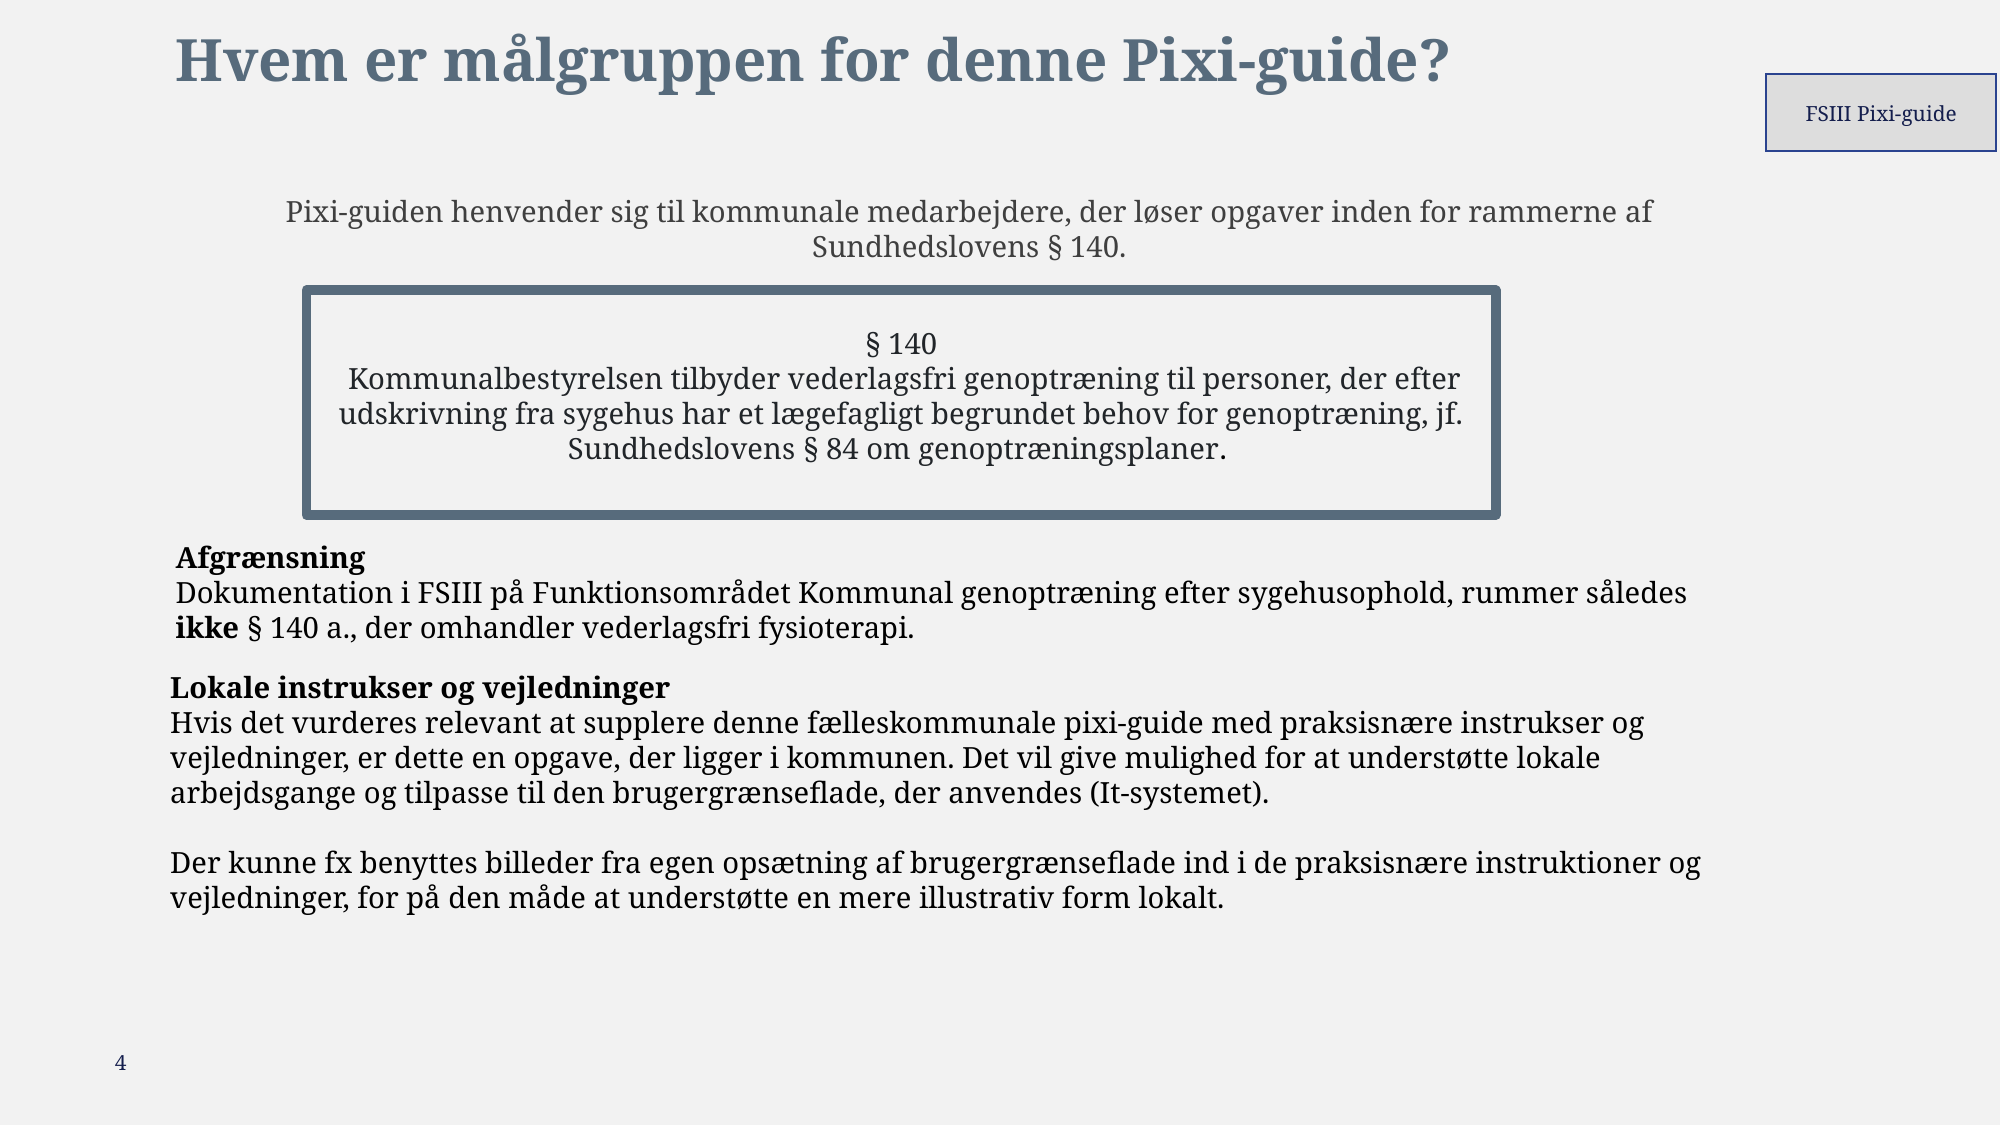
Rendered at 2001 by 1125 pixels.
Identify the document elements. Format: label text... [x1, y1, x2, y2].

text_box Pixi-guiden henvender sig til kommunale medarbejdere, der løser opgaver inden for rammerne af Sundhedslovens § 140. [175, 193, 1764, 403]
text_box FSIII Pixi-guide [1765, 73, 1997, 152]
title Hvem er målgruppen for denne Pixi-guide? [175, 11, 1627, 113]
text_box Lokale instrukser og vejledninger Hvis det vurderes relevant at supplere denne fælleskommunale pixi-guide med praksisnære instrukser og vejledninger, er dette en opgave, der ligger i kommunen. Det vil give mulighed for at understøtte lokale arbejdsgange og tilpasse til den brugergrænseflade, der anvendes (It-systemet). Der kunne fx benyttes billeder fra egen opsætning af brugergrænseflade ind i de praksisnære instruktioner og vejledninger, for på den måde at understøtte en mere illustrativ form lokalt. [155, 662, 1784, 922]
text_box Afgrænsning Dokumentation i FSIII på Funktionsområdet Kommunal genoptræning efter sygehusophold, rummer således ikke § 140 a., der omhandler vederlagsfri fysioterapi. [175, 538, 1693, 644]
slide_number 4 [115, 1033, 566, 1094]
text_box § 140 Kommunalbestyrelsen tilbyder vederlagsfri genoptræning til personer, der efter udskrivning fra sygehus har et lægefagligt begrundet behov for genoptræning, jf. Sundhedslovens § 84 om genoptræningsplaner. [306, 290, 1496, 516]
